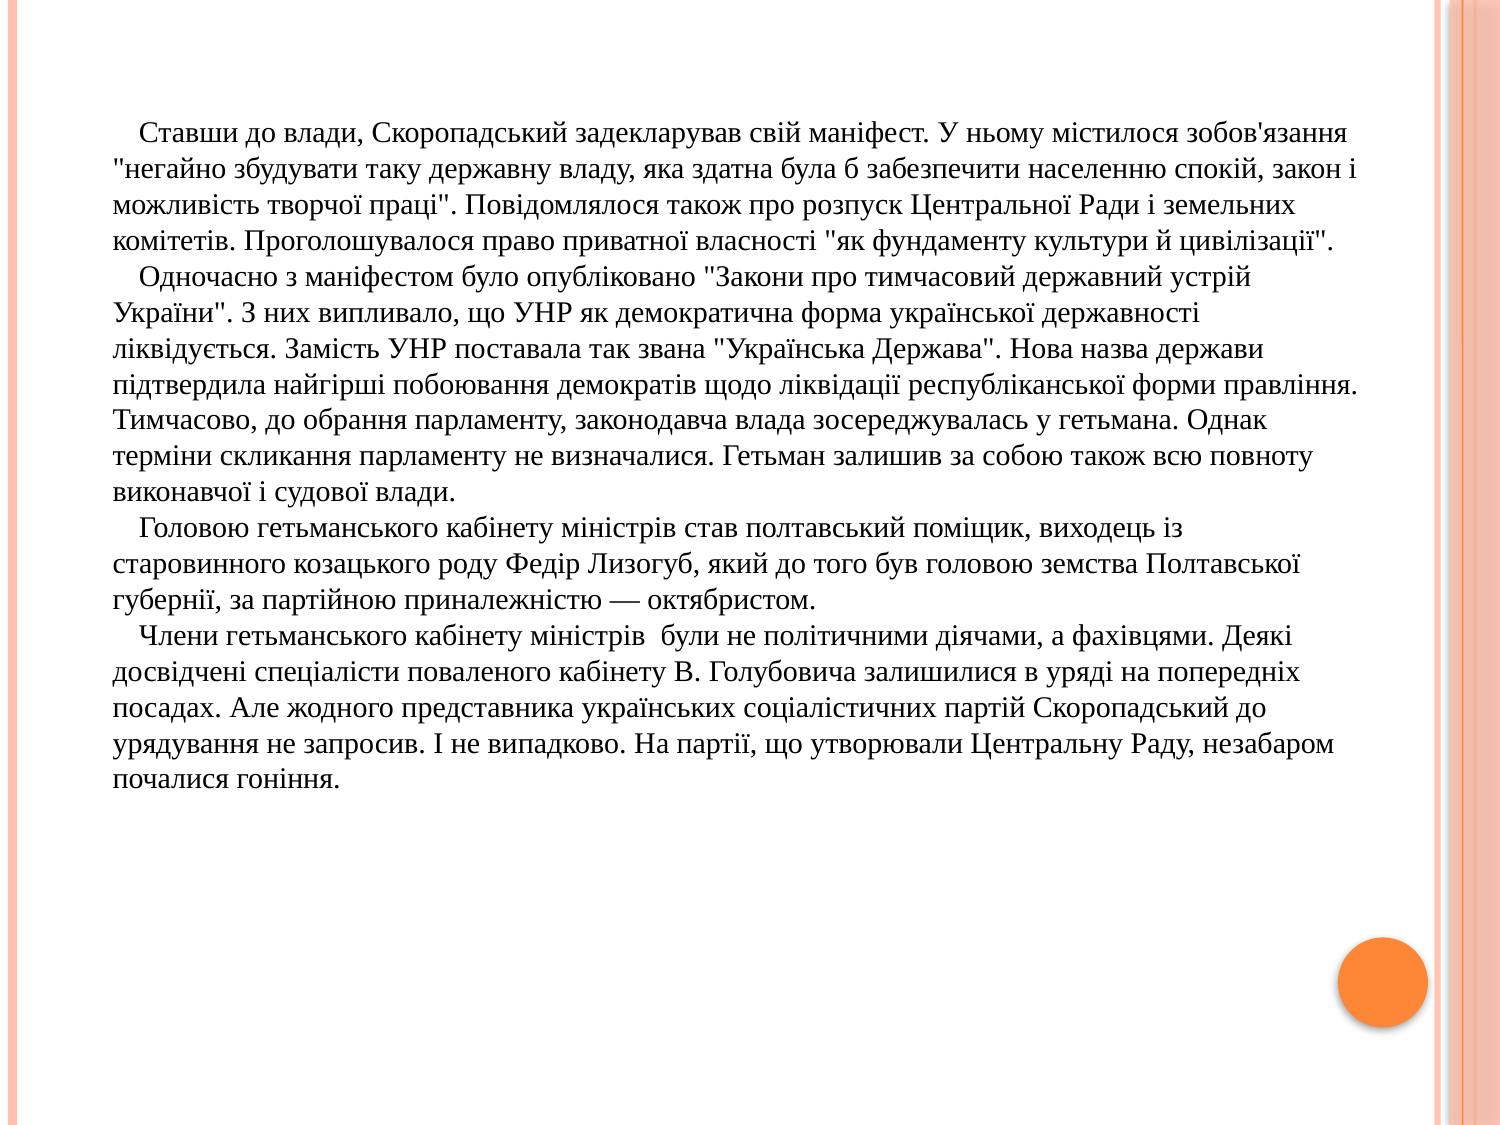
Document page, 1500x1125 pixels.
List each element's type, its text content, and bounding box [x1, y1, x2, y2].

text_box Ставши до влади, Скоропадський задекларував свій маніфест. У ньому містилося зобов'язання "негайно збудувати таку державну владу, яка здатна була б забезпечити населенню спокій, закон і можливість творчої праці". Повідомлялося також про розпуск Центральної Ради і земельних комітетів. Проголошувалося право приватної власності "як фундаменту культури й цивілізації". Одночасно з маніфестом було опубліковано "Закони про тимчасовий державний устрій України". З них випливало, що УНР як демократична форма української державності ліквідується. Замість УНР поставала так звана "Українська Держава". Нова назва держави підтвердила найгірші побоювання демократів щодо ліквідації республіканської форми правління. Тимчасово, до обрання парламенту, законодавча влада зосереджувалась у гетьмана. Однак терміни скликання парламенту не визначалися. Гетьман залишив за собою також всю повноту виконавчої і судової влади. Головою гетьманського кабінету міністрів став полтавський поміщик, виходець із старовинного козацького роду Федір Лизогуб, який до того був головою земства Полтавської губернії, за партійною приналежністю — октябристом. Члени гетьманського кабінету міністрів були не політичними діячами, а фахівцями. Деякі досвідчені спеціалісти поваленого кабінету В. Голубовича залишилися в уряді на попередніх посадах. Але жодного представника українських соціалістичних партій Скоропадський до урядування не запросив. І не випадково. На партії, що утворювали Центральну Раду, незабаром почалися гоніння. [82, 105, 1379, 844]
